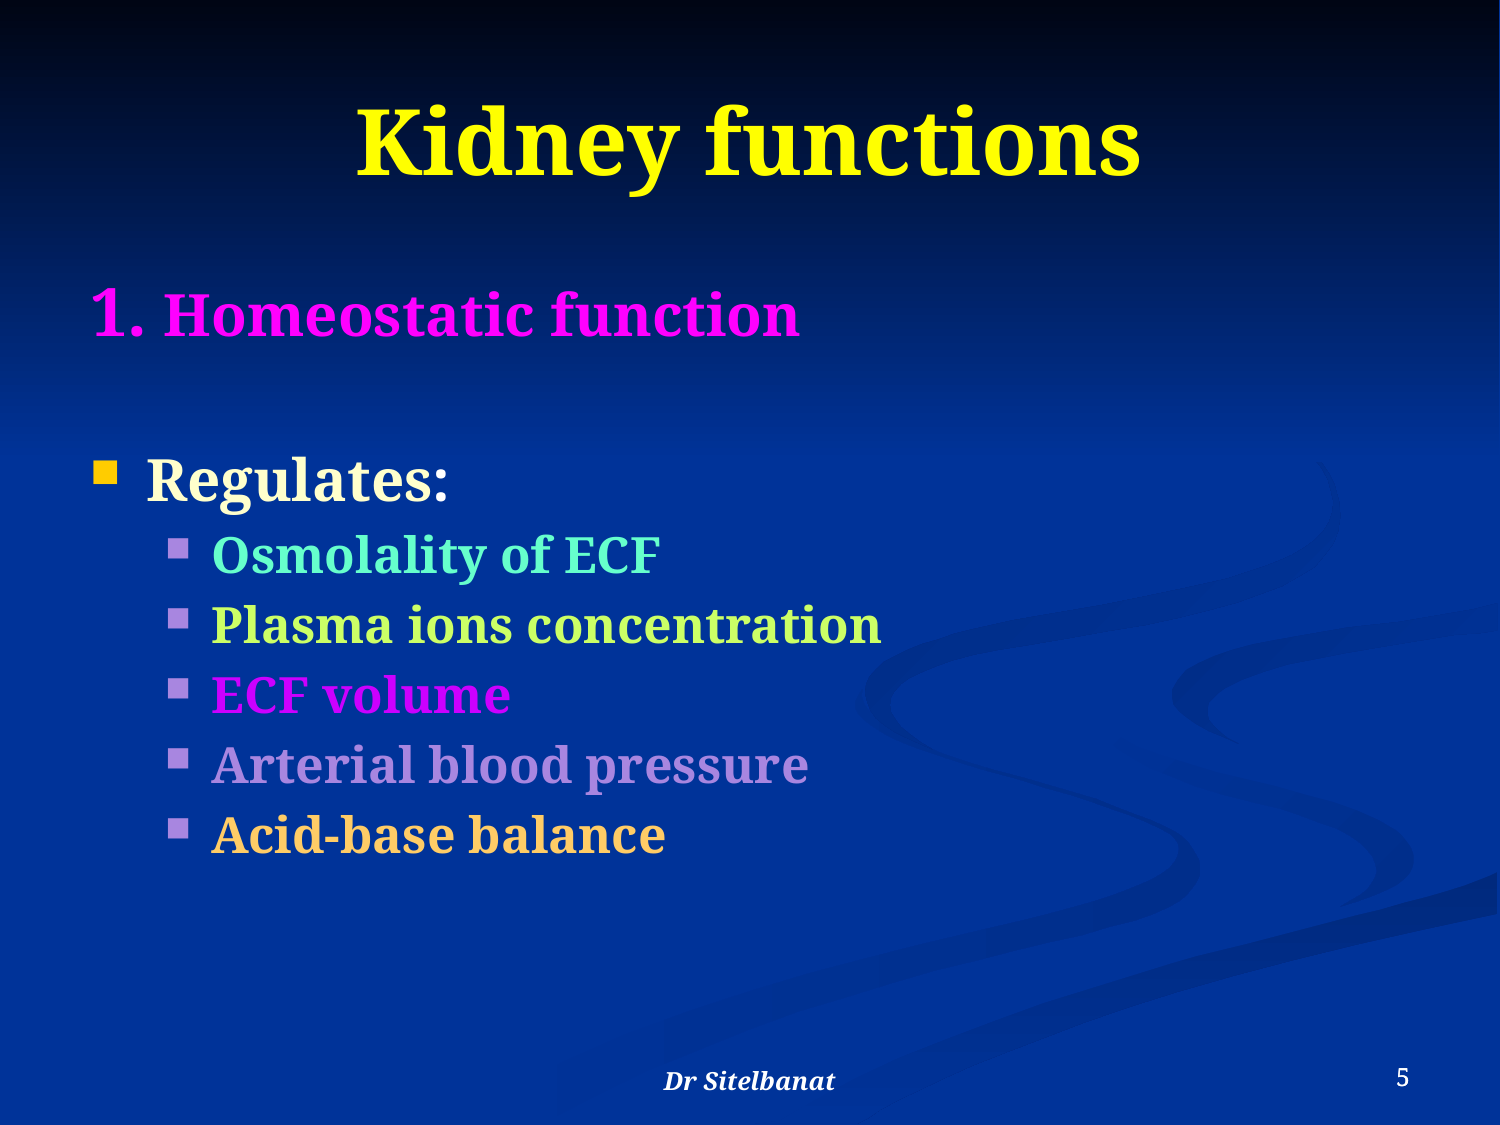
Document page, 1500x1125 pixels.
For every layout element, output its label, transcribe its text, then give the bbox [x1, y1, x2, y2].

footer Dr Sitelbanat [512, 1024, 988, 1104]
list 1. Homeostatic function Regulates: Osmolality of ECF Plasma ions concentration ECF volume Arterial blood pressure Acid-base balance [74, 262, 1426, 1006]
title Kidney functions [74, 44, 1426, 233]
text_box 5 [1074, 1025, 1425, 1104]
